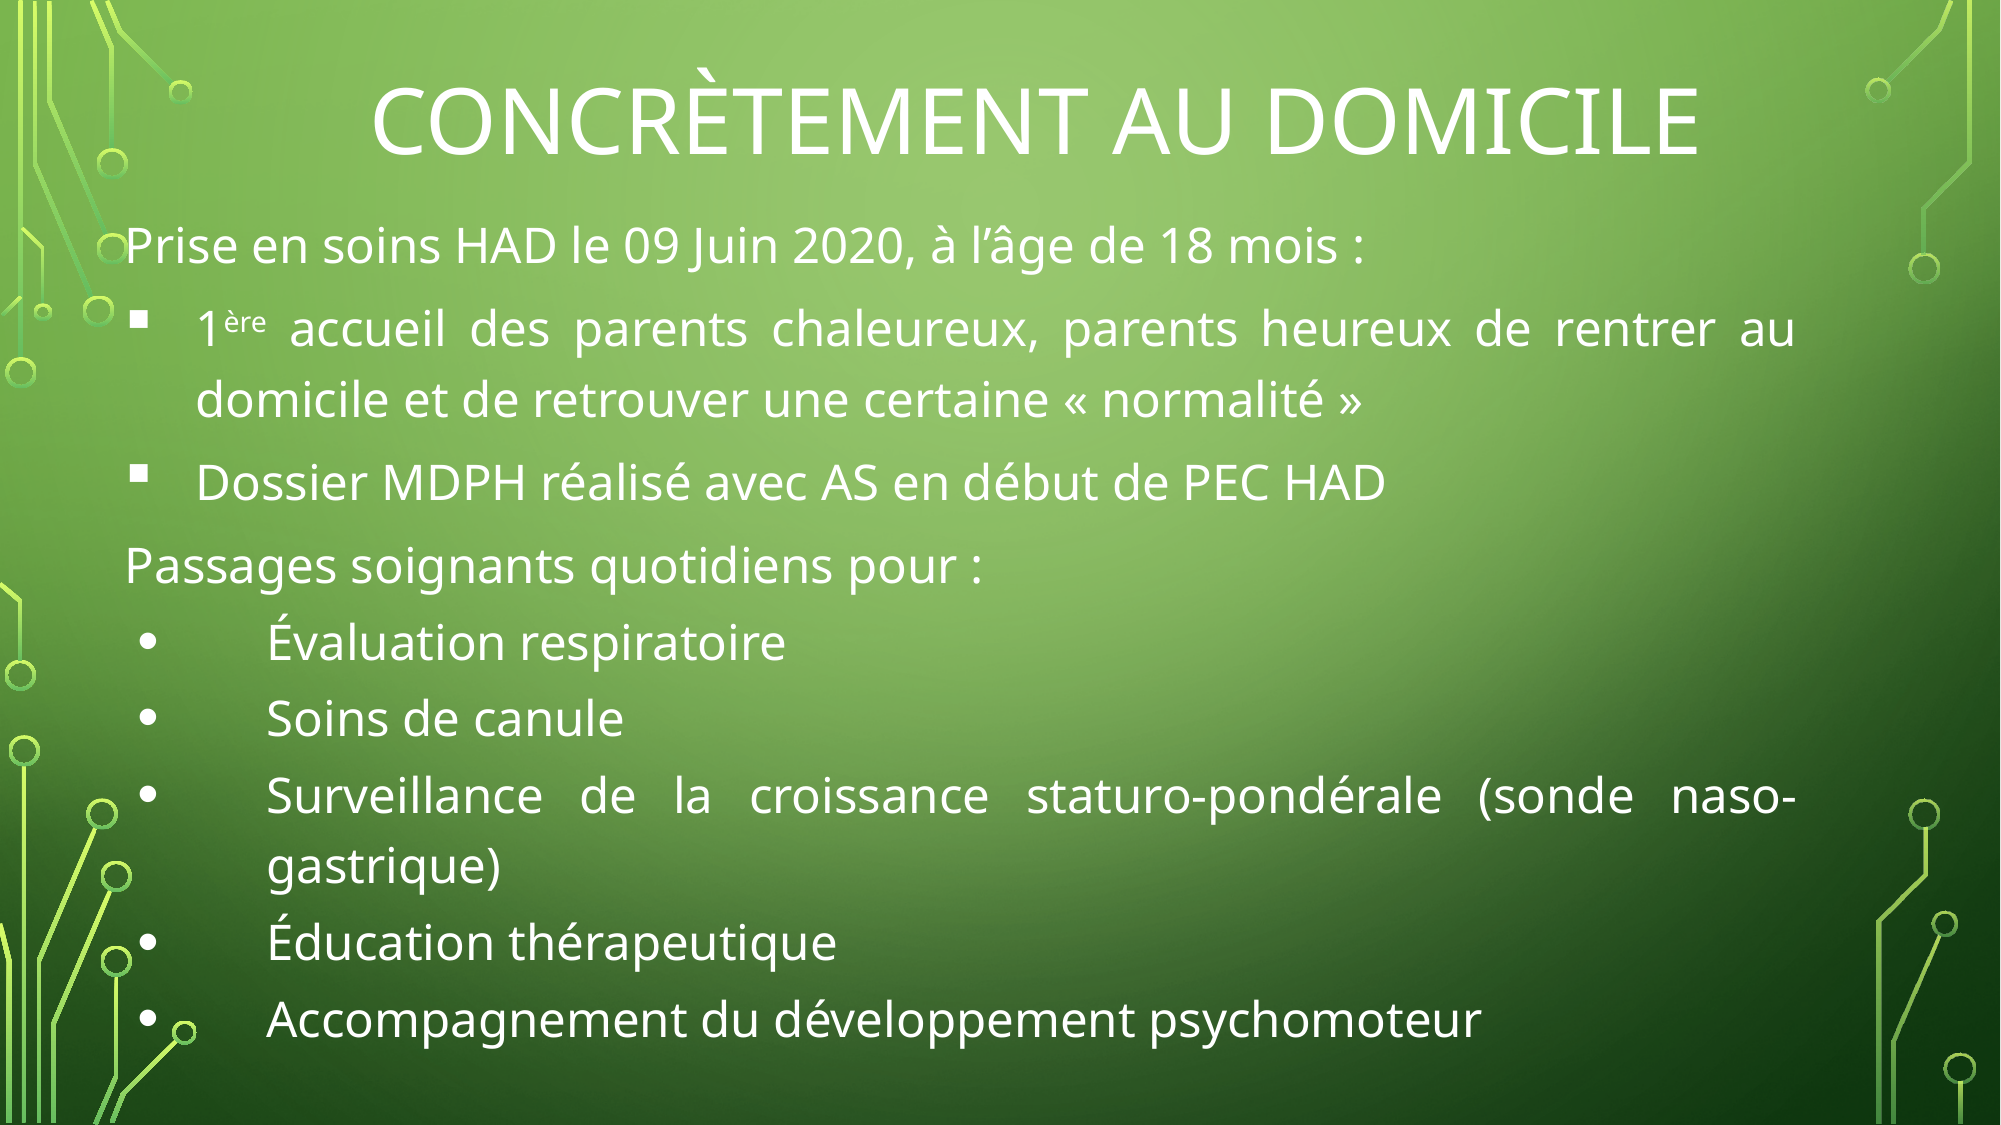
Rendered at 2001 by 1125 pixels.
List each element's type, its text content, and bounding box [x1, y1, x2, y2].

title Concrètement au domicile [142, 39, 1932, 211]
list Prise en soins HAD le 09 Juin 2020, à l’âge de 18 mois : 1ère accueil des parents chaleureux, parents heureux de rentrer au domicile et de retrouver une certaine « normalité » Dossier MDPH réalisé avec AS en début de PEC HAD Passages soignants quotidiens pour : Évaluation respiratoire Soins de canule Surveillance de la croissance staturo-pondérale (sonde naso-gastrique) Éducation thérapeutique Accompagnement du développement psychomoteur [109, 195, 1813, 1070]
